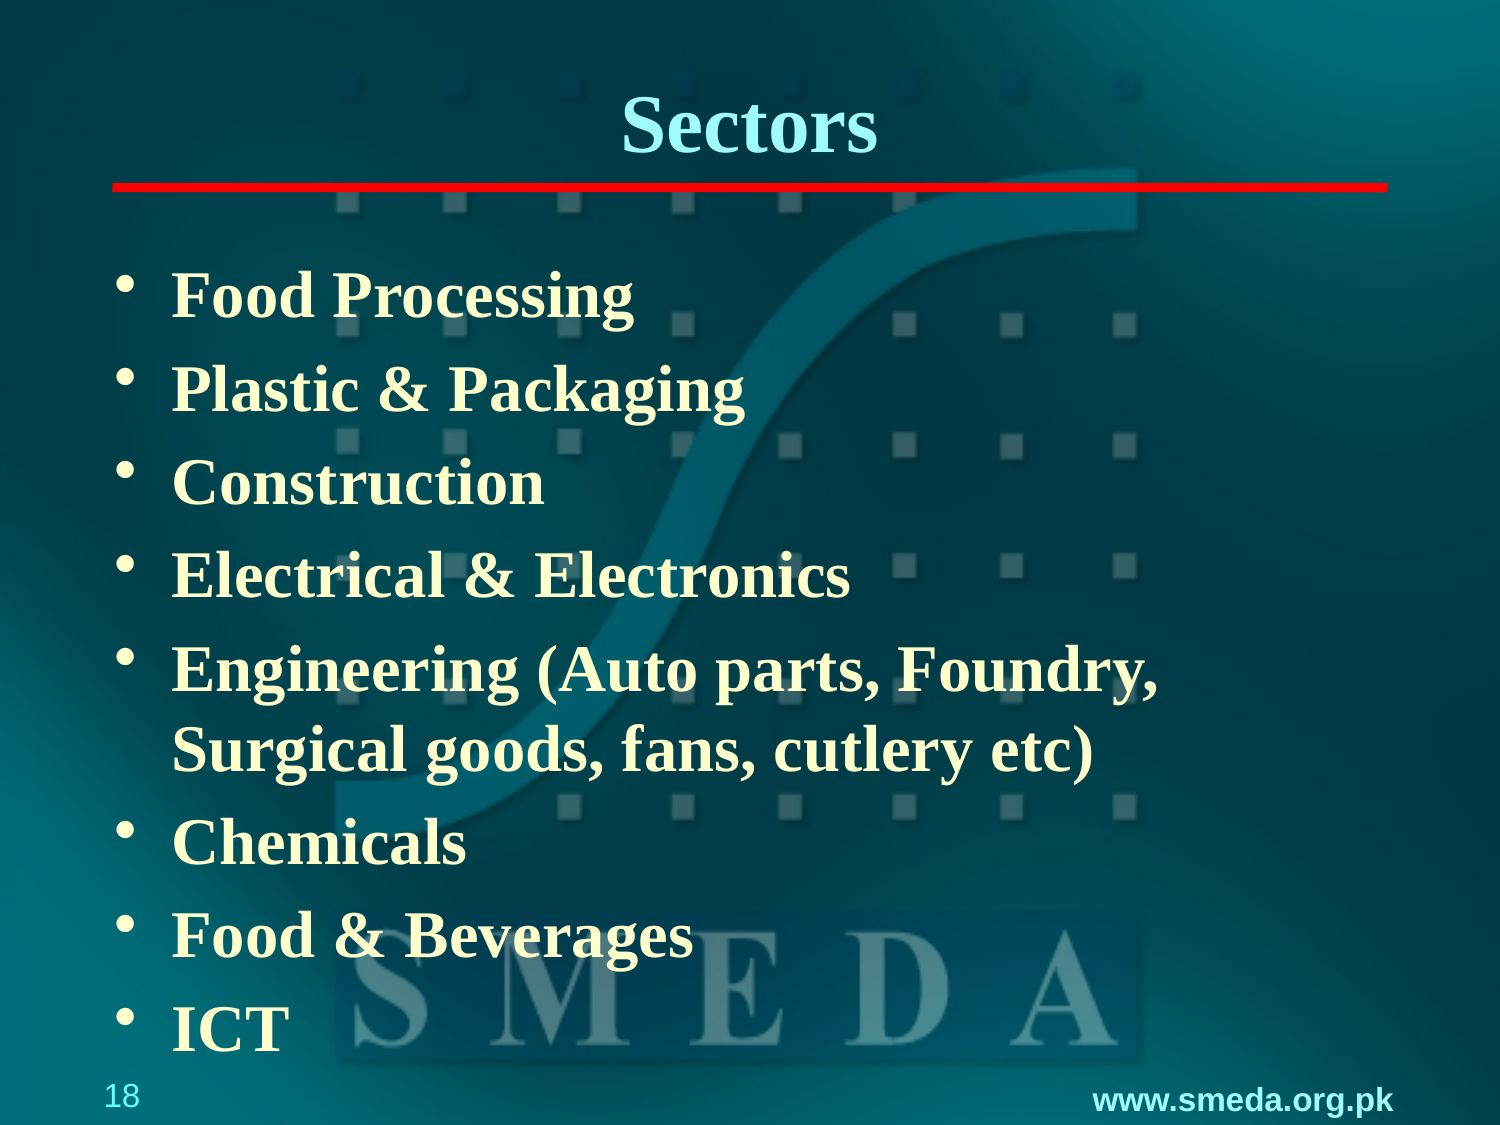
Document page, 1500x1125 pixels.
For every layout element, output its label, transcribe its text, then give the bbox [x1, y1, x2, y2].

list Food Processing Plastic & Packaging Construction Electrical & Electronics Engineering (Auto parts, Foundry, Surgical goods, fans, cutlery etc) Chemicals Food & Beverages ICT [99, 243, 1376, 1059]
slide_number 18 [88, 1066, 402, 1122]
picture [0, 0, 1500, 1125]
title Sectors [112, 24, 1388, 213]
